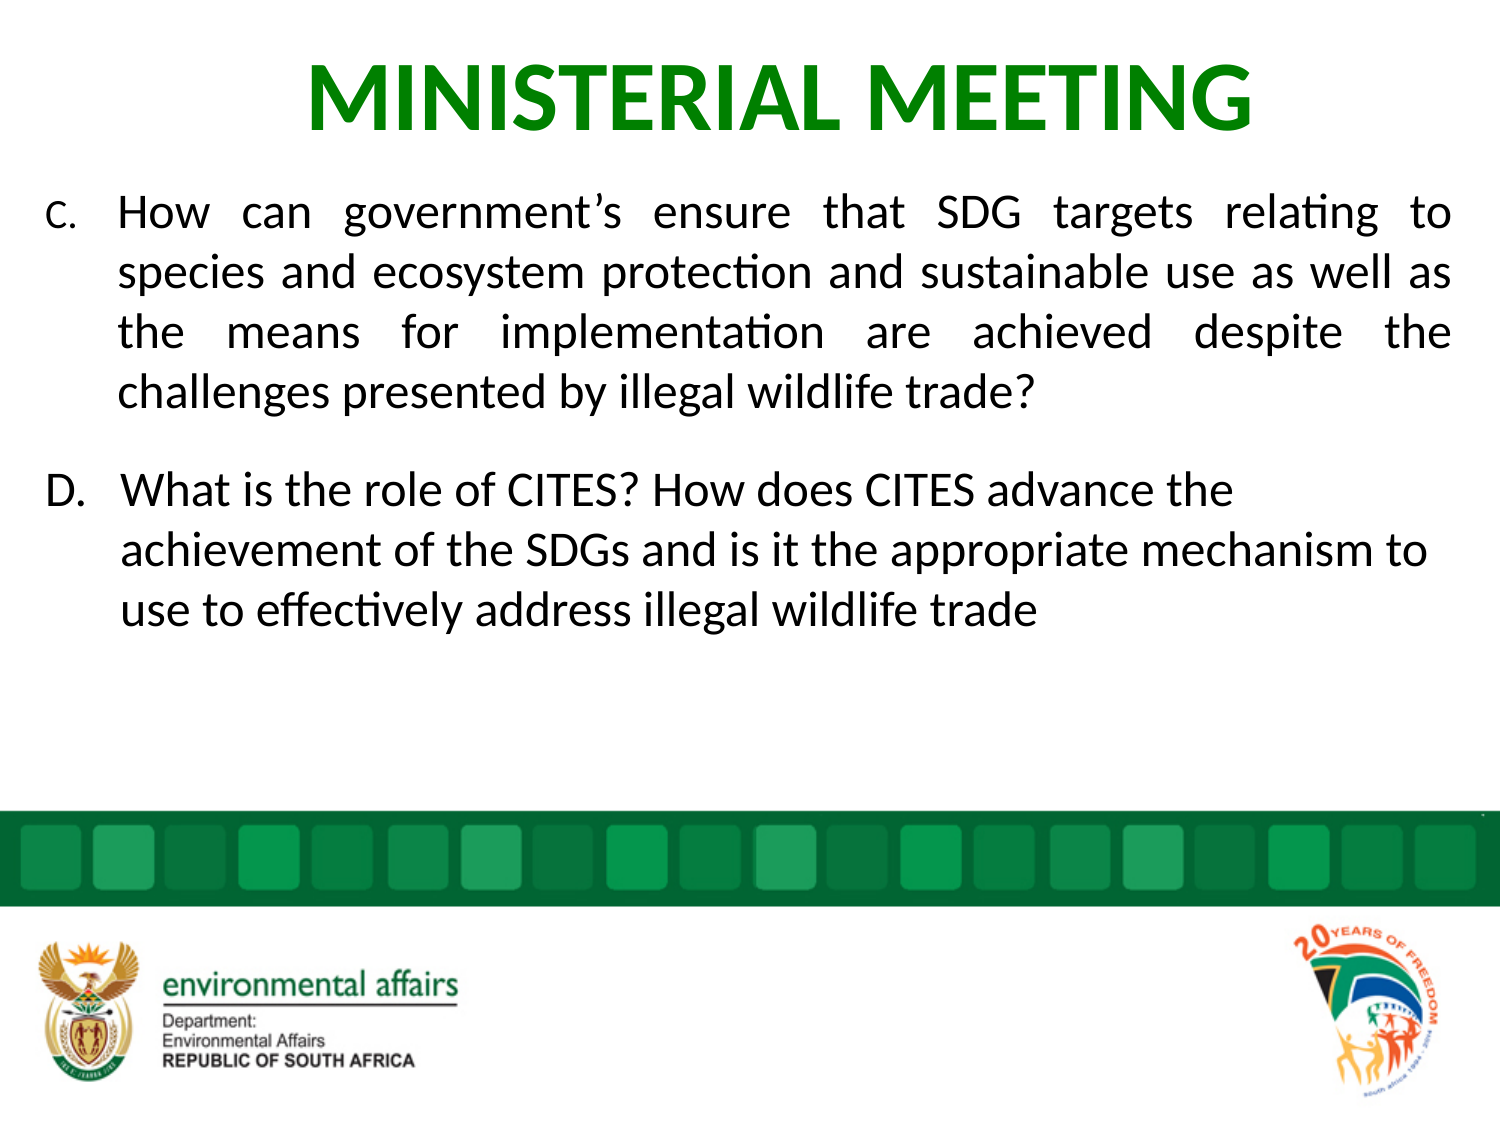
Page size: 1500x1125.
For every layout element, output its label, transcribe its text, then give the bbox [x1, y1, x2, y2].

title MINISTERIAL MEETING [199, 25, 1362, 155]
text_box C. How can government’s ensure that SDG targets relating to species and ecosystem protection and sustainable use as well as the means for implementation are achieved despite the challenges presented by illegal wildlife trade? What is the role of CITES? How does CITES advance the achievement of the SDGs and is it the appropriate mechanism to use to effectively address illegal wildlife trade [30, 171, 1468, 819]
picture [0, 0, 1500, 1125]
